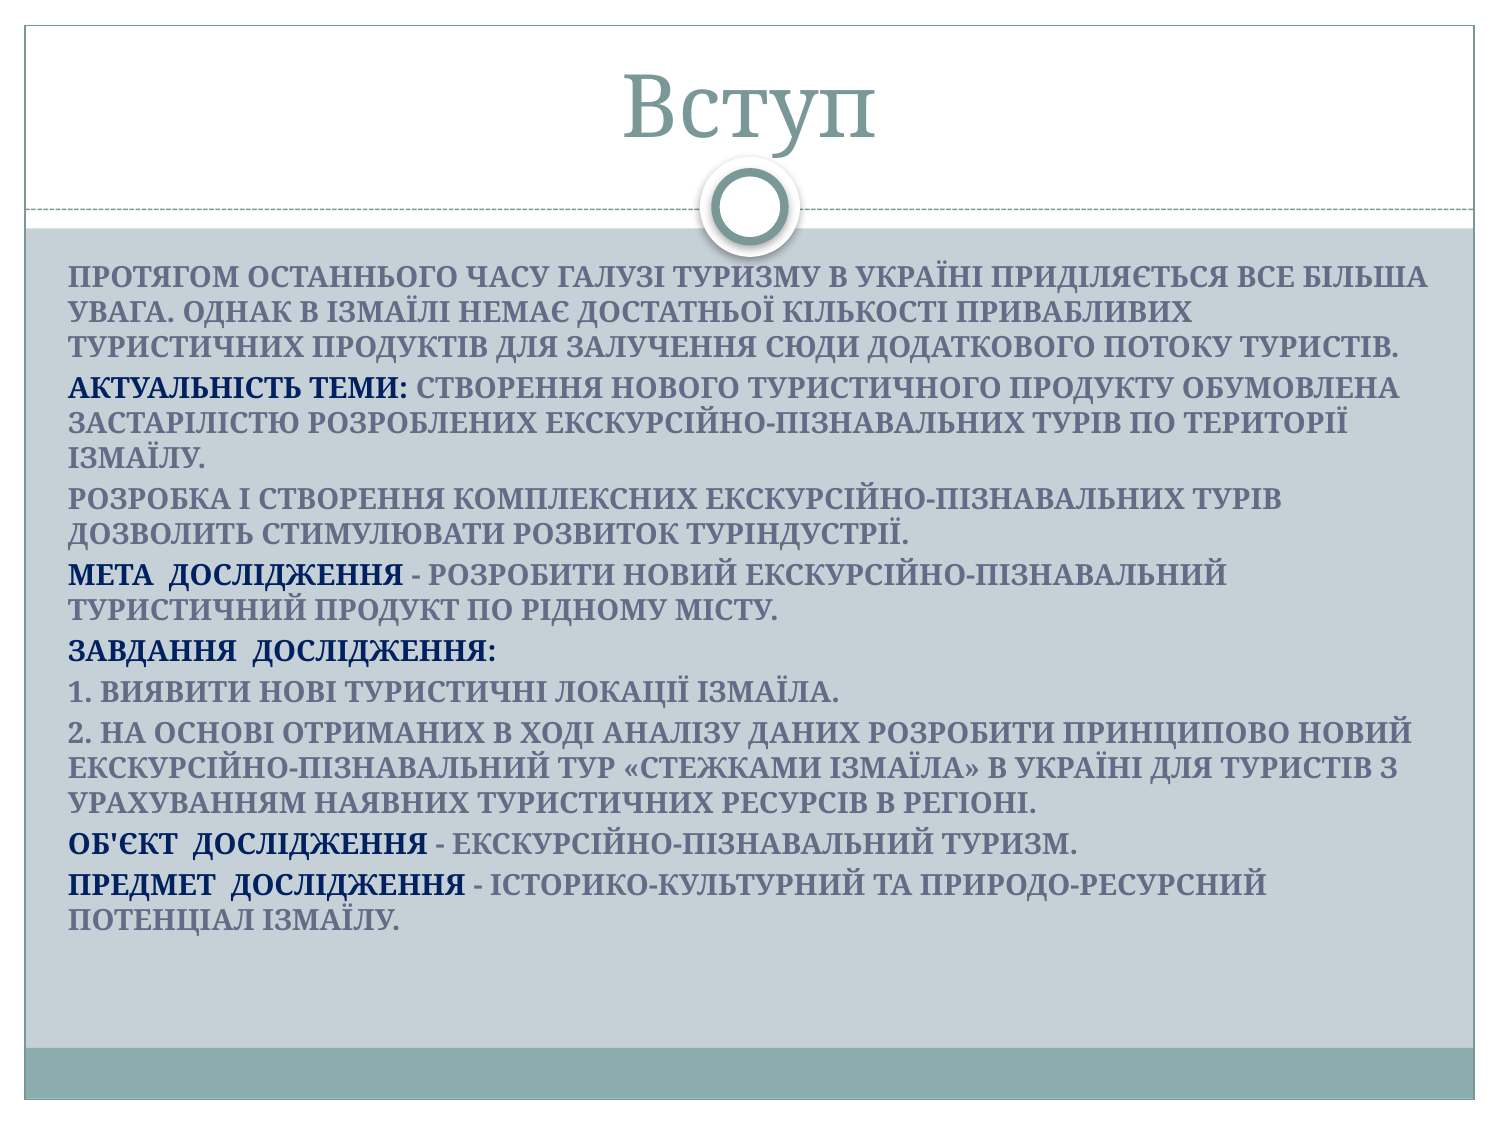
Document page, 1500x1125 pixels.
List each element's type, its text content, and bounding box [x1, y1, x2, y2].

title Вступ [49, 37, 1450, 162]
list ПРОТЯГОМ ОСТАННЬОГО ЧАСУ ГАЛУЗІ ТУРИЗМУ В УКРАЇНІ ПРИДІЛЯЄТЬСЯ ВСЕ БІЛЬША УВАГА. ОДНАК В ІЗМАЇЛІ НЕМАЄ ДОСТАТНЬОЇ КІЛЬКОСТІ ПРИВАБЛИВИХ ТУРИСТИЧНИХ ПРОДУКТІВ ДЛЯ ЗАЛУЧЕННЯ СЮДИ ДОДАТКОВОГО ПОТОКУ ТУРИСТІВ. АКТУАЛЬНІСТЬ ТЕМИ: СТВОРЕННЯ НОВОГО ТУРИСТИЧНОГО ПРОДУКТУ ОБУМОВЛЕНА ЗАСТАРІЛІСТЮ РОЗРОБЛЕНИХ ЕКСКУРСІЙНО-ПІЗНАВАЛЬНИХ ТУРІВ ПО ТЕРИТОРІЇ ІЗМАЇЛУ. РОЗРОБКА І СТВОРЕННЯ КОМПЛЕКСНИХ ЕКСКУРСІЙНО-ПІЗНАВАЛЬНИХ ТУРІВ ДОЗВОЛИТЬ СТИМУЛЮВАТИ РОЗВИТОК ТУРІНДУСТРІЇ. МЕТА ДОСЛІДЖЕННЯ - РОЗРОБИТИ НОВИЙ ЕКСКУРСІЙНО-ПІЗНАВАЛЬНИЙ ТУРИСТИЧНИЙ ПРОДУКТ ПО РІДНОМУ МІСТУ. ЗАВДАННЯ ДОСЛІДЖЕННЯ: 1. ВИЯВИТИ НОВІ ТУРИСТИЧНІ ЛОКАЦІЇ ІЗМАЇЛА. 2. НА ОСНОВІ ОТРИМАНИХ В ХОДІ АНАЛІЗУ ДАНИХ РОЗРОБИТИ ПРИНЦИПОВО НОВИЙ ЕКСКУРСІЙНО-ПІЗНАВАЛЬНИЙ ТУР «СТЕЖКАМИ ІЗМАЇЛА» В УКРАЇНІ ДЛЯ ТУРИСТІВ З УРАХУВАННЯМ НАЯВНИХ ТУРИСТИЧНИХ РЕСУРСІВ В РЕГІОНІ. ОБ'ЄКТ ДОСЛІДЖЕННЯ - ЕКСКУРСІЙНО-ПІЗНАВАЛЬНИЙ ТУРИЗМ. ПРЕДМЕТ ДОСЛІДЖЕННЯ - ІСТОРИКО-КУЛЬТУРНИЙ ТА ПРИРОДО-РЕСУРСНИЙ ПОТЕНЦІАЛ ІЗМАЇЛУ. [53, 250, 1445, 1035]
